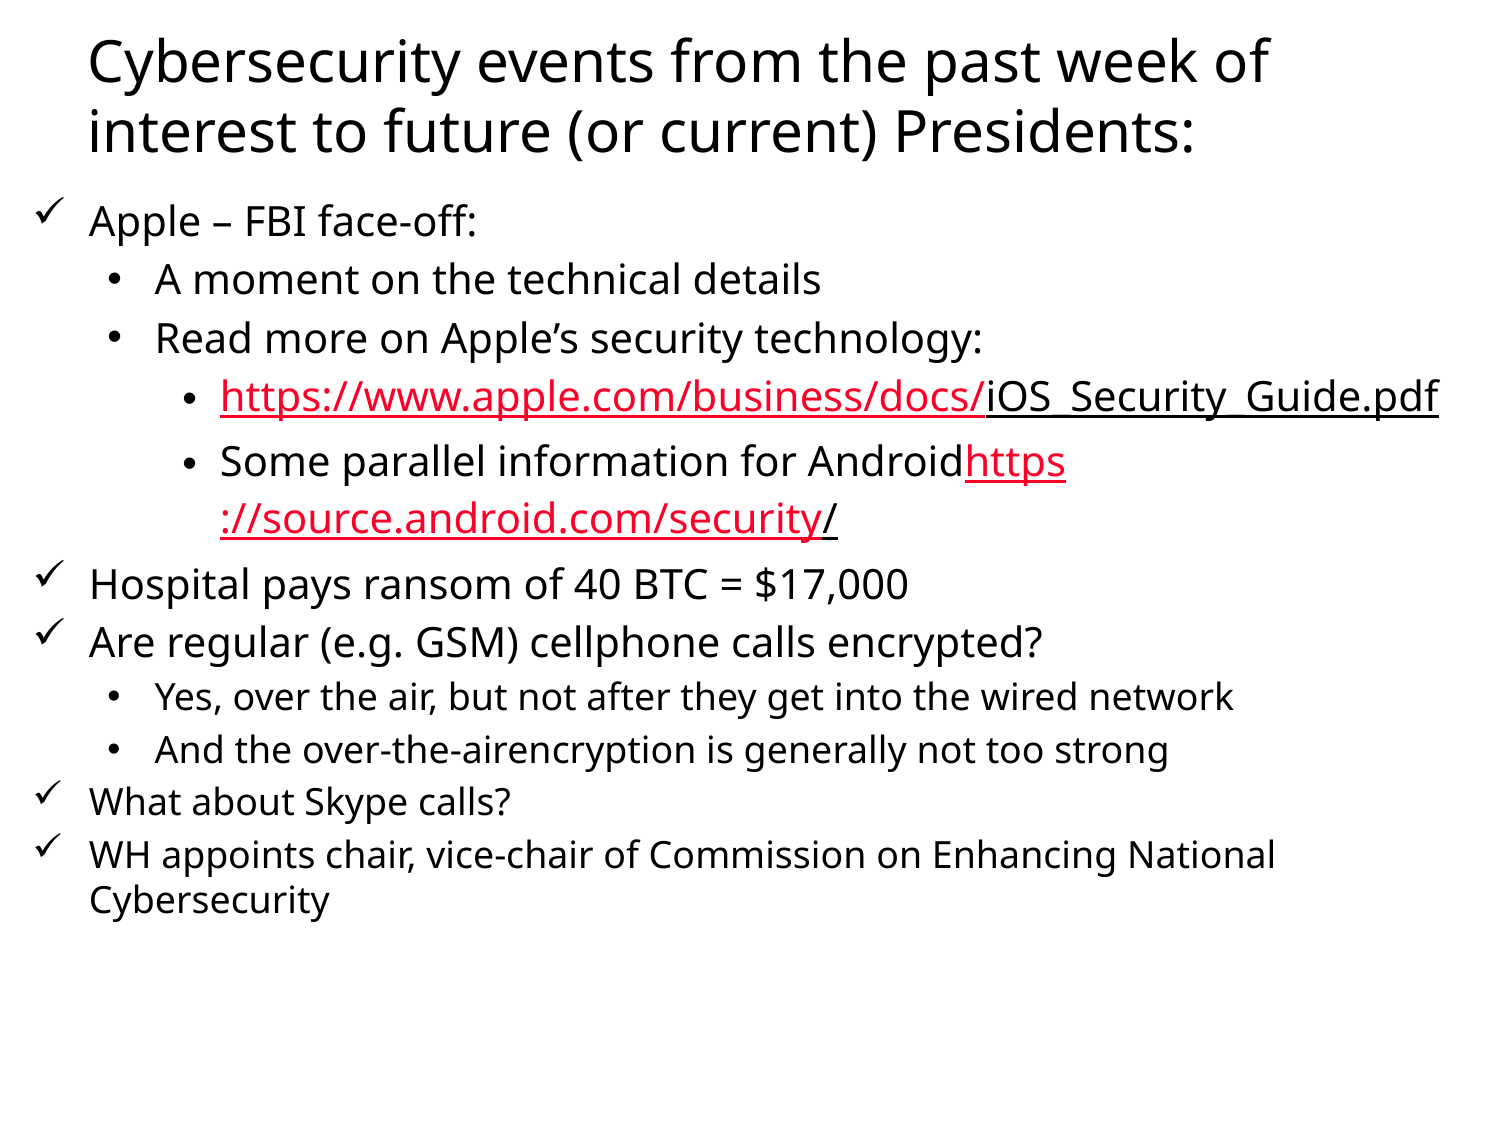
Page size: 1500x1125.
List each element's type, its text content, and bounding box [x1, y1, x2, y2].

title Cybersecurity events from the past week of interest to future (or current) Presidents: [72, 0, 1348, 187]
list Apple – FBI face-off: A moment on the technical details Read more on Apple’s security technology: https://www.apple.com/business/docs/iOS_Security_Guide.pdf Some parallel information for Androidhttps://source.android.com/security/ Hospital pays ransom of 40 BTC = $17,000 Are regular (e.g. GSM) cellphone calls encrypted? Yes, over the air, but not after they get into the wired network And the over-the-airencryption is generally not too strong What about Skype calls? WH appoints chair, vice-chair of Commission on Enhancing National Cybersecurity [17, 187, 1485, 1067]
